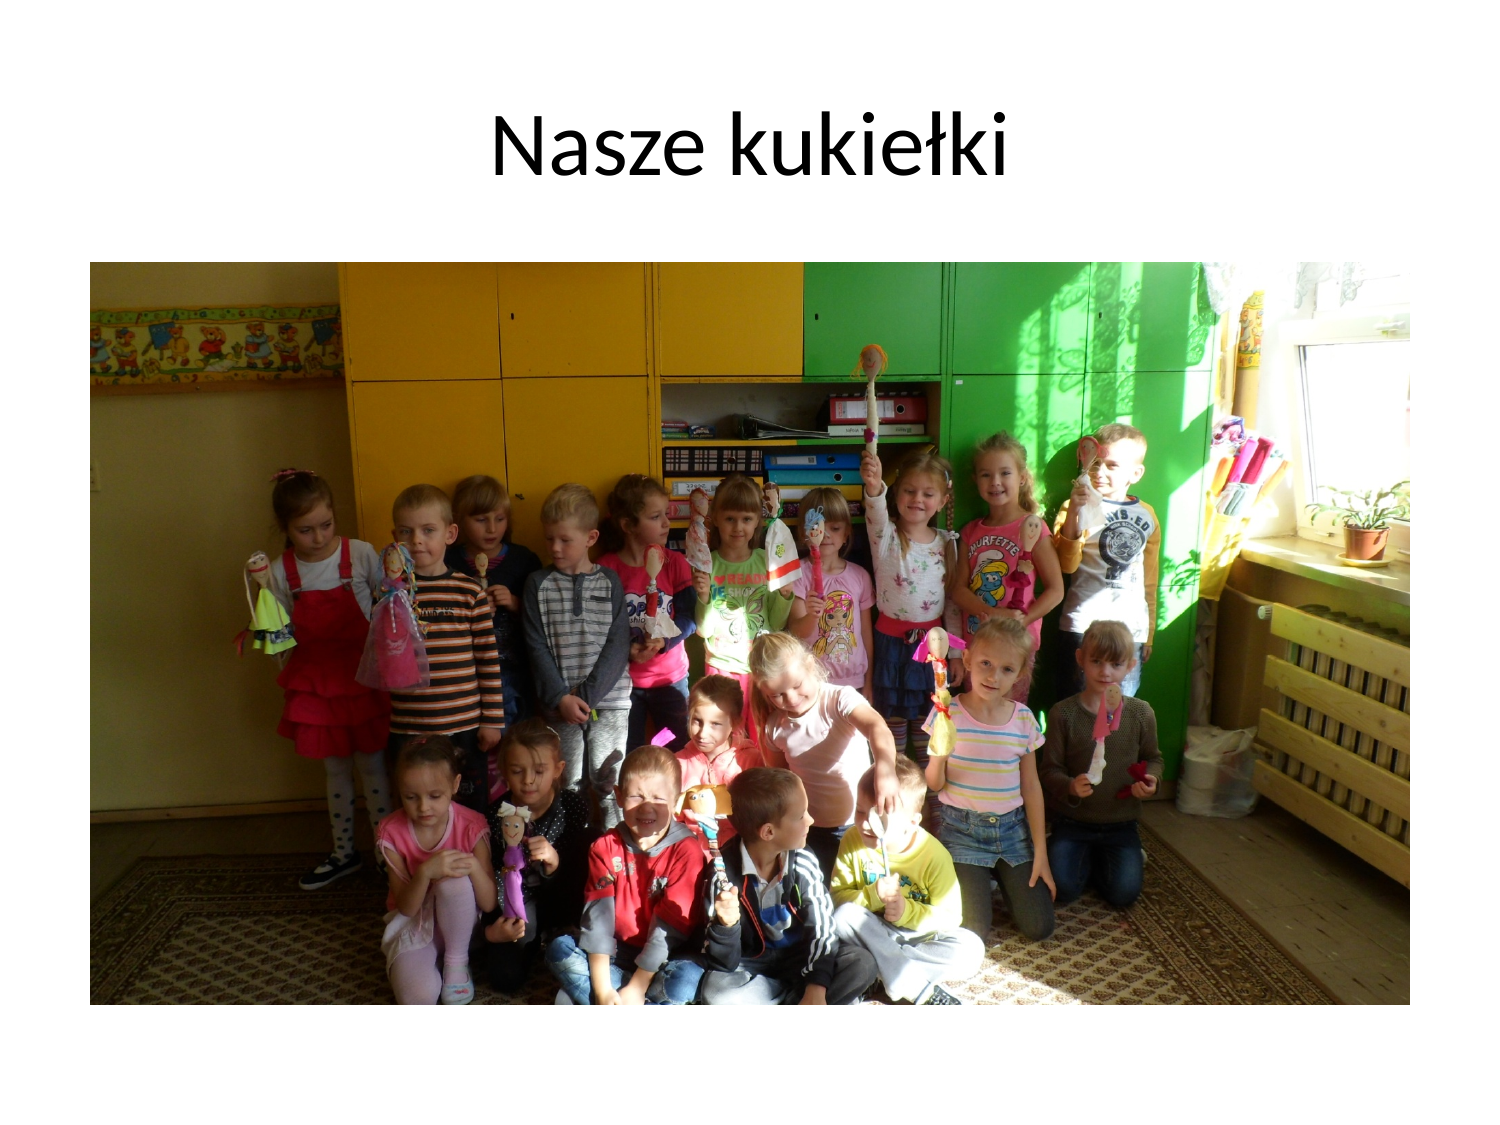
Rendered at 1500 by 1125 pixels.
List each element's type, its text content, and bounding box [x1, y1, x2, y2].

title Nasze kukiełki [75, 45, 1425, 233]
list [90, 262, 1410, 1006]
